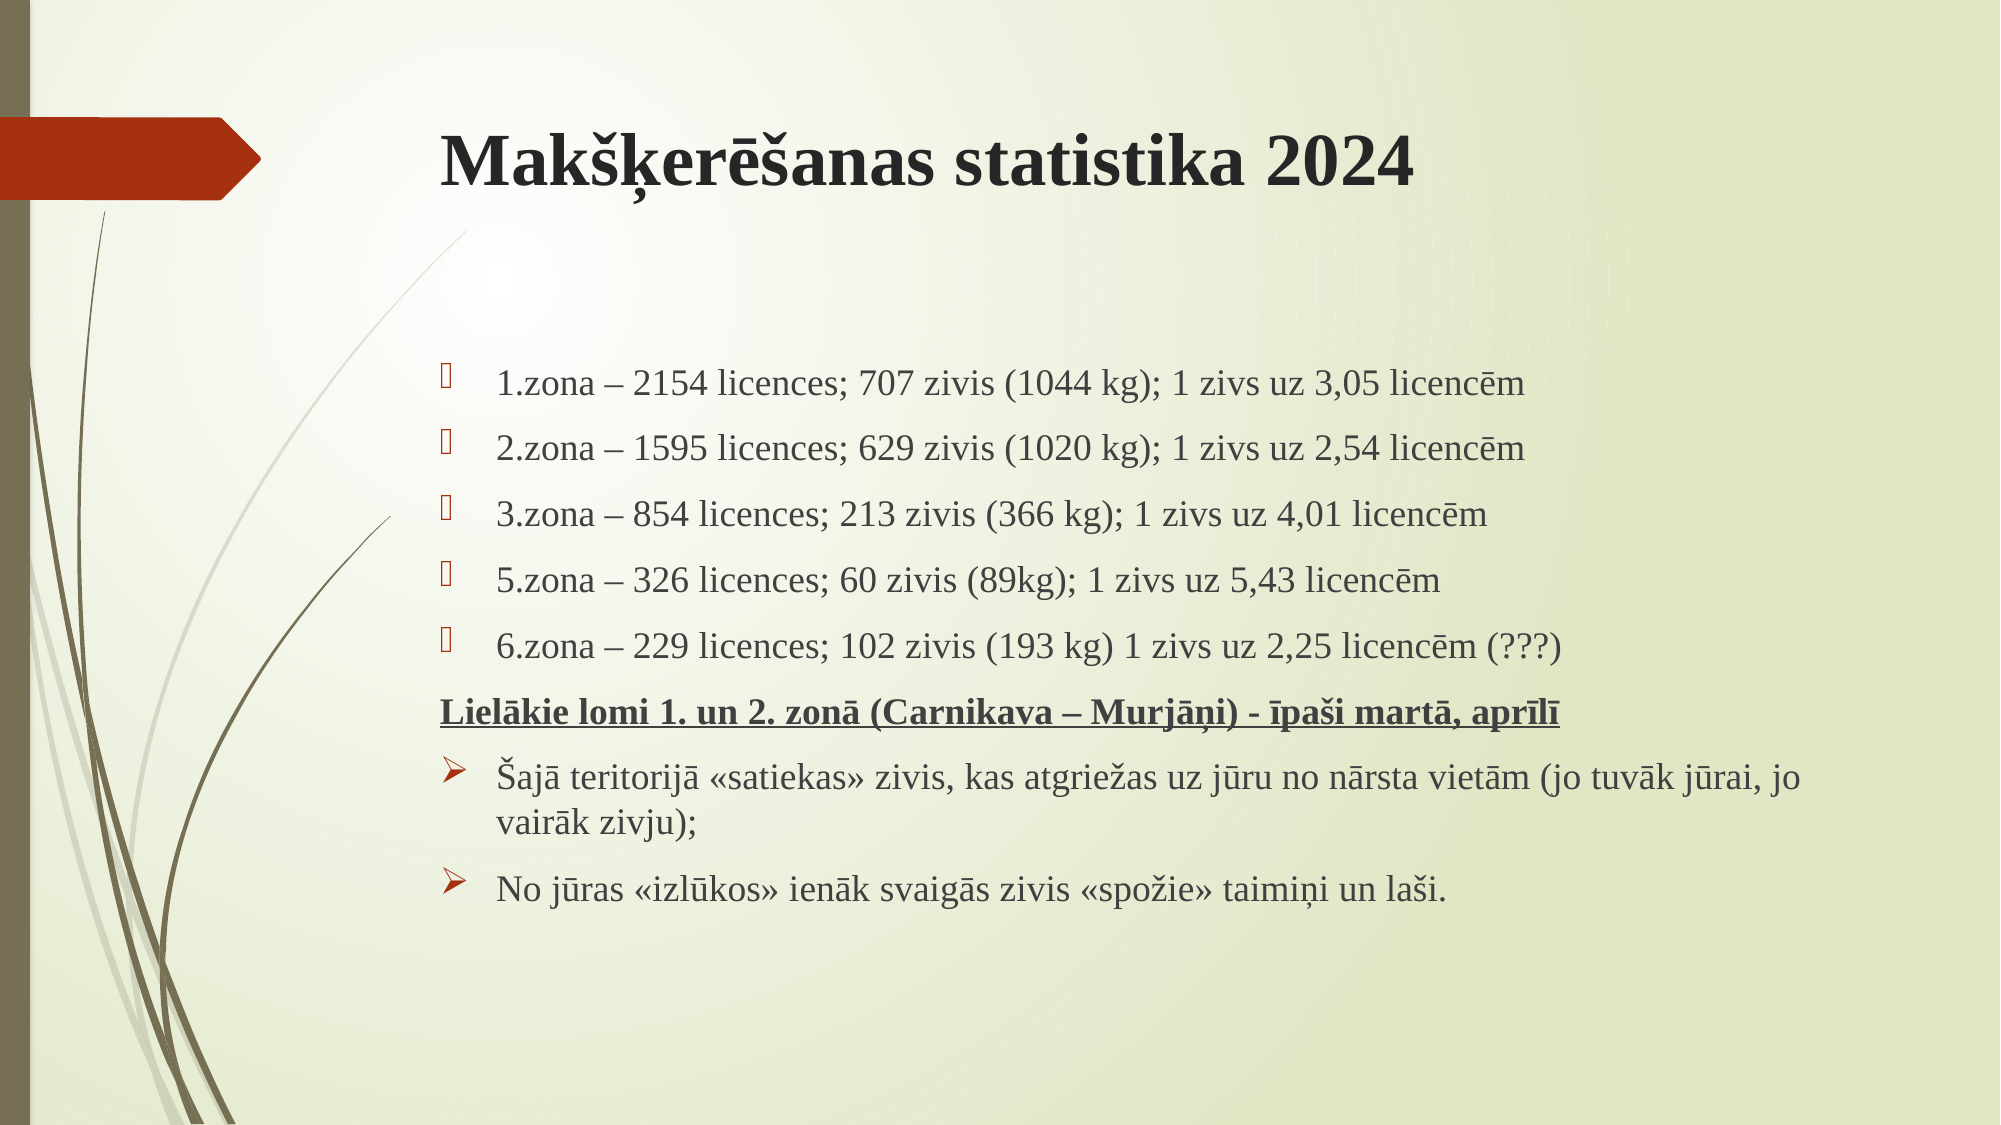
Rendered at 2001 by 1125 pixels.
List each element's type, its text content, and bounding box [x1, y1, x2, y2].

list 1.zona – 2154 licences; 707 zivis (1044 kg); 1 zivs uz 3,05 licencēm 2.zona – 1595 licences; 629 zivis (1020 kg); 1 zivs uz 2,54 licencēm 3.zona – 854 licences; 213 zivis (366 kg); 1 zivs uz 4,01 licencēm 5.zona – 326 licences; 60 zivis (89kg); 1 zivs uz 5,43 licencēm 6.zona – 229 licences; 102 zivis (193 kg) 1 zivs uz 2,25 licencēm (???) Lielākie lomi 1. un 2. zonā (Carnikava – Murjāņi) - īpaši martā, aprīlī Šajā teritorijā «satiekas» zivis, kas atgriežas uz jūru no nārsta vietām (jo tuvāk jūrai, jo vairāk zivju); No jūras «izlūkos» ienāk svaigās zivis «spožie» taimiņi un laši. [424, 350, 1888, 970]
title Makšķerēšanas statistika 2024 [425, 102, 1888, 313]
